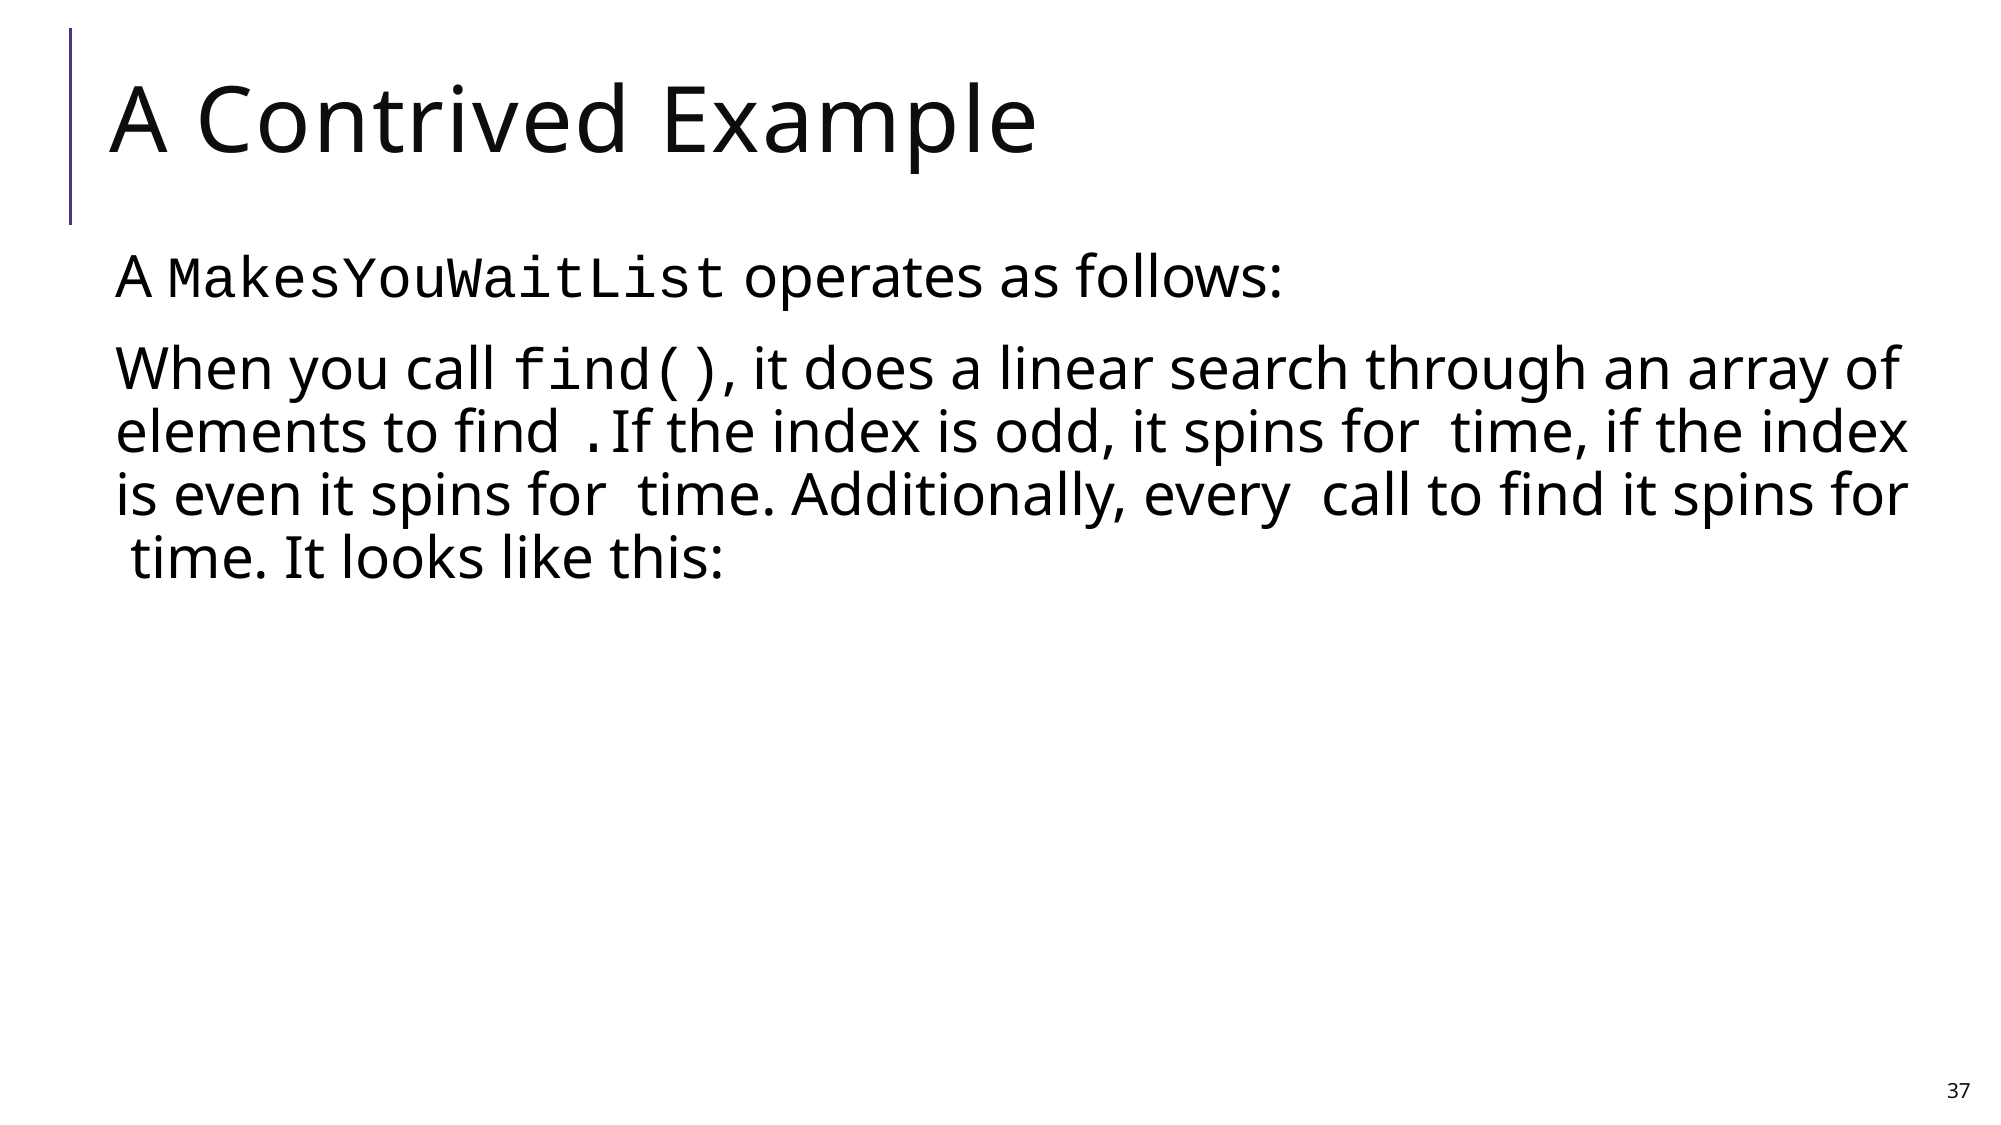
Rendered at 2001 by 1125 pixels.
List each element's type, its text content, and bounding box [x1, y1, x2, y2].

title A Contrived Example [94, 43, 1930, 210]
slide_number 37 [1916, 1069, 1986, 1115]
